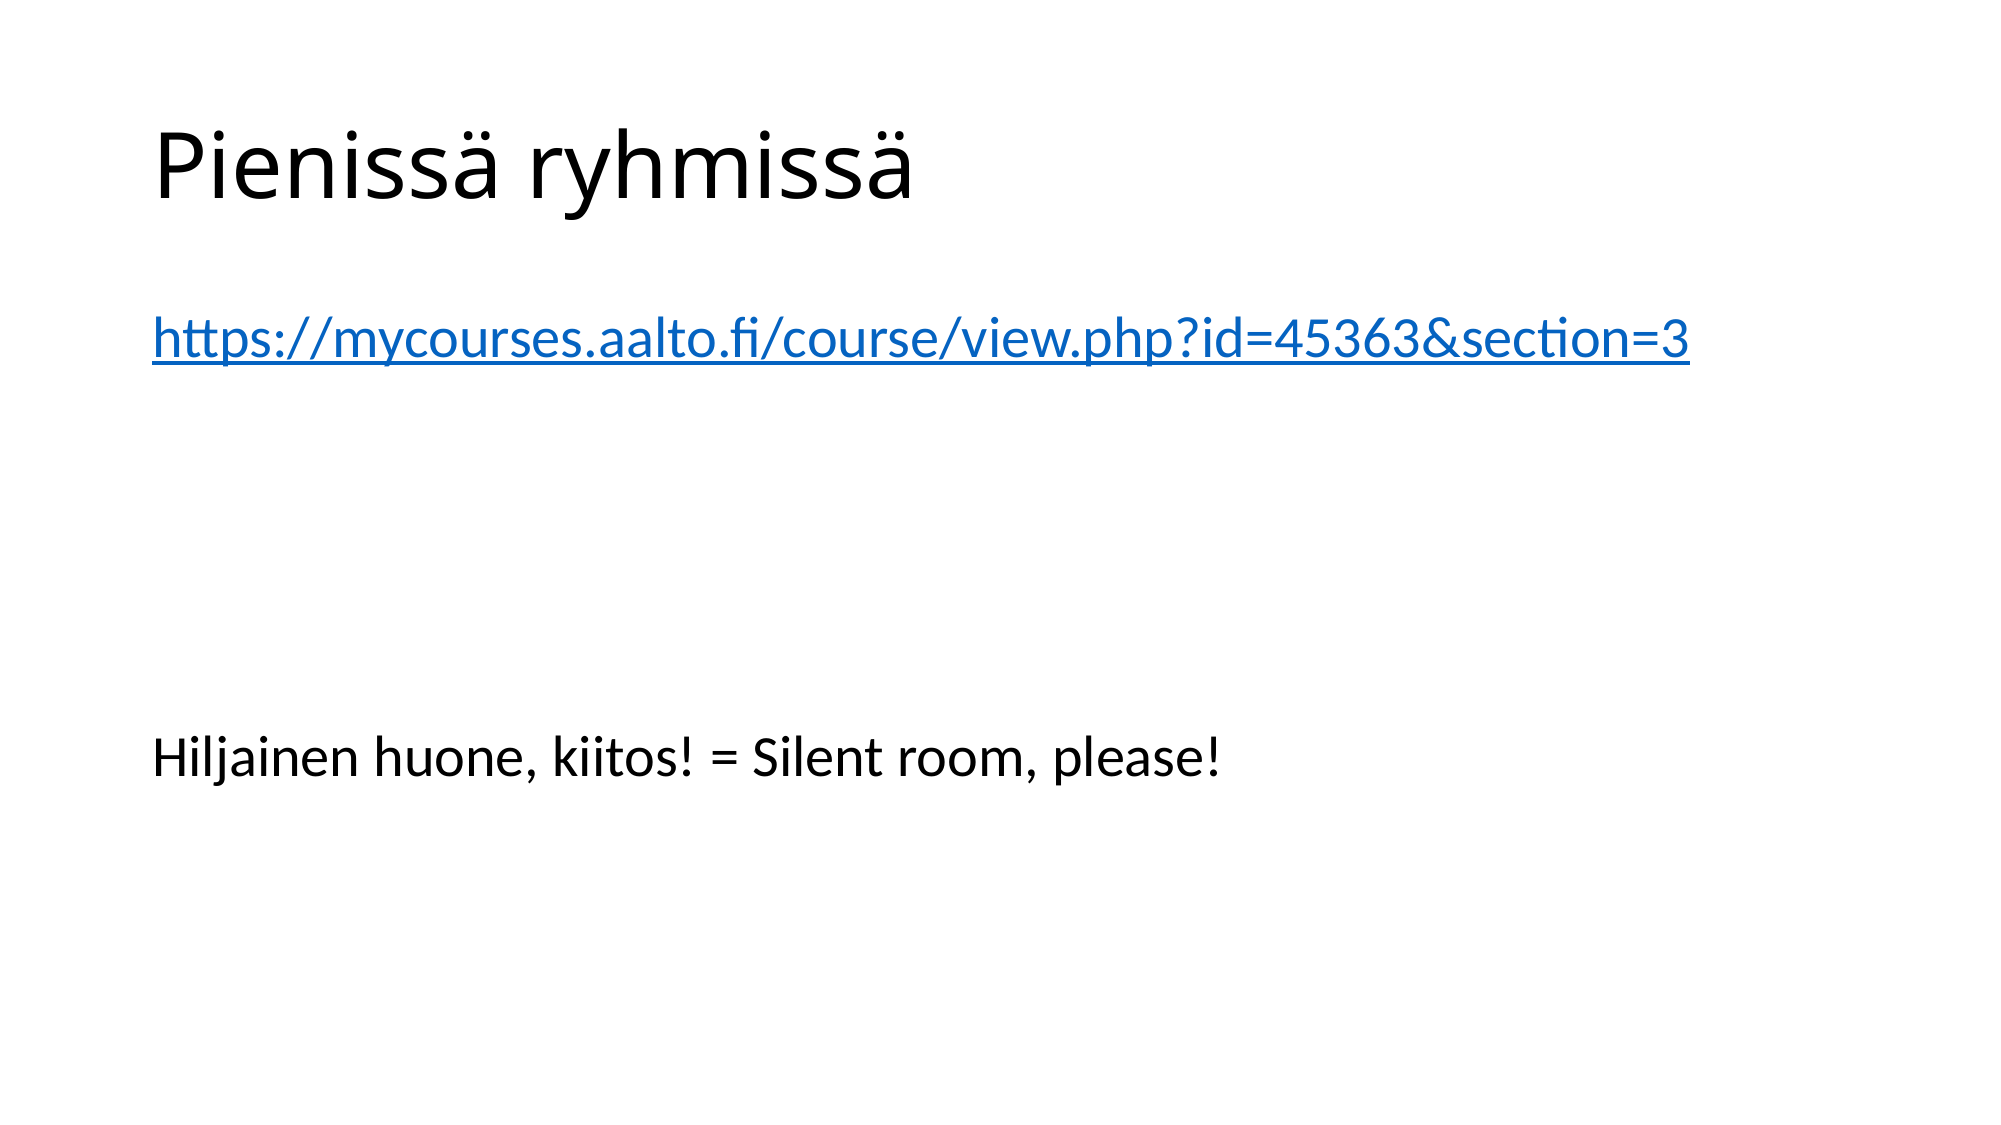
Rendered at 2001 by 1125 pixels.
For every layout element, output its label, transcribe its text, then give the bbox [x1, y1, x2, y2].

list https://mycourses.aalto.fi/course/view.php?id=45363&section=3 Hiljainen huone, kiitos! = Silent room, please! [137, 299, 1863, 1014]
title Pienissä ryhmissä [137, 59, 1863, 278]
